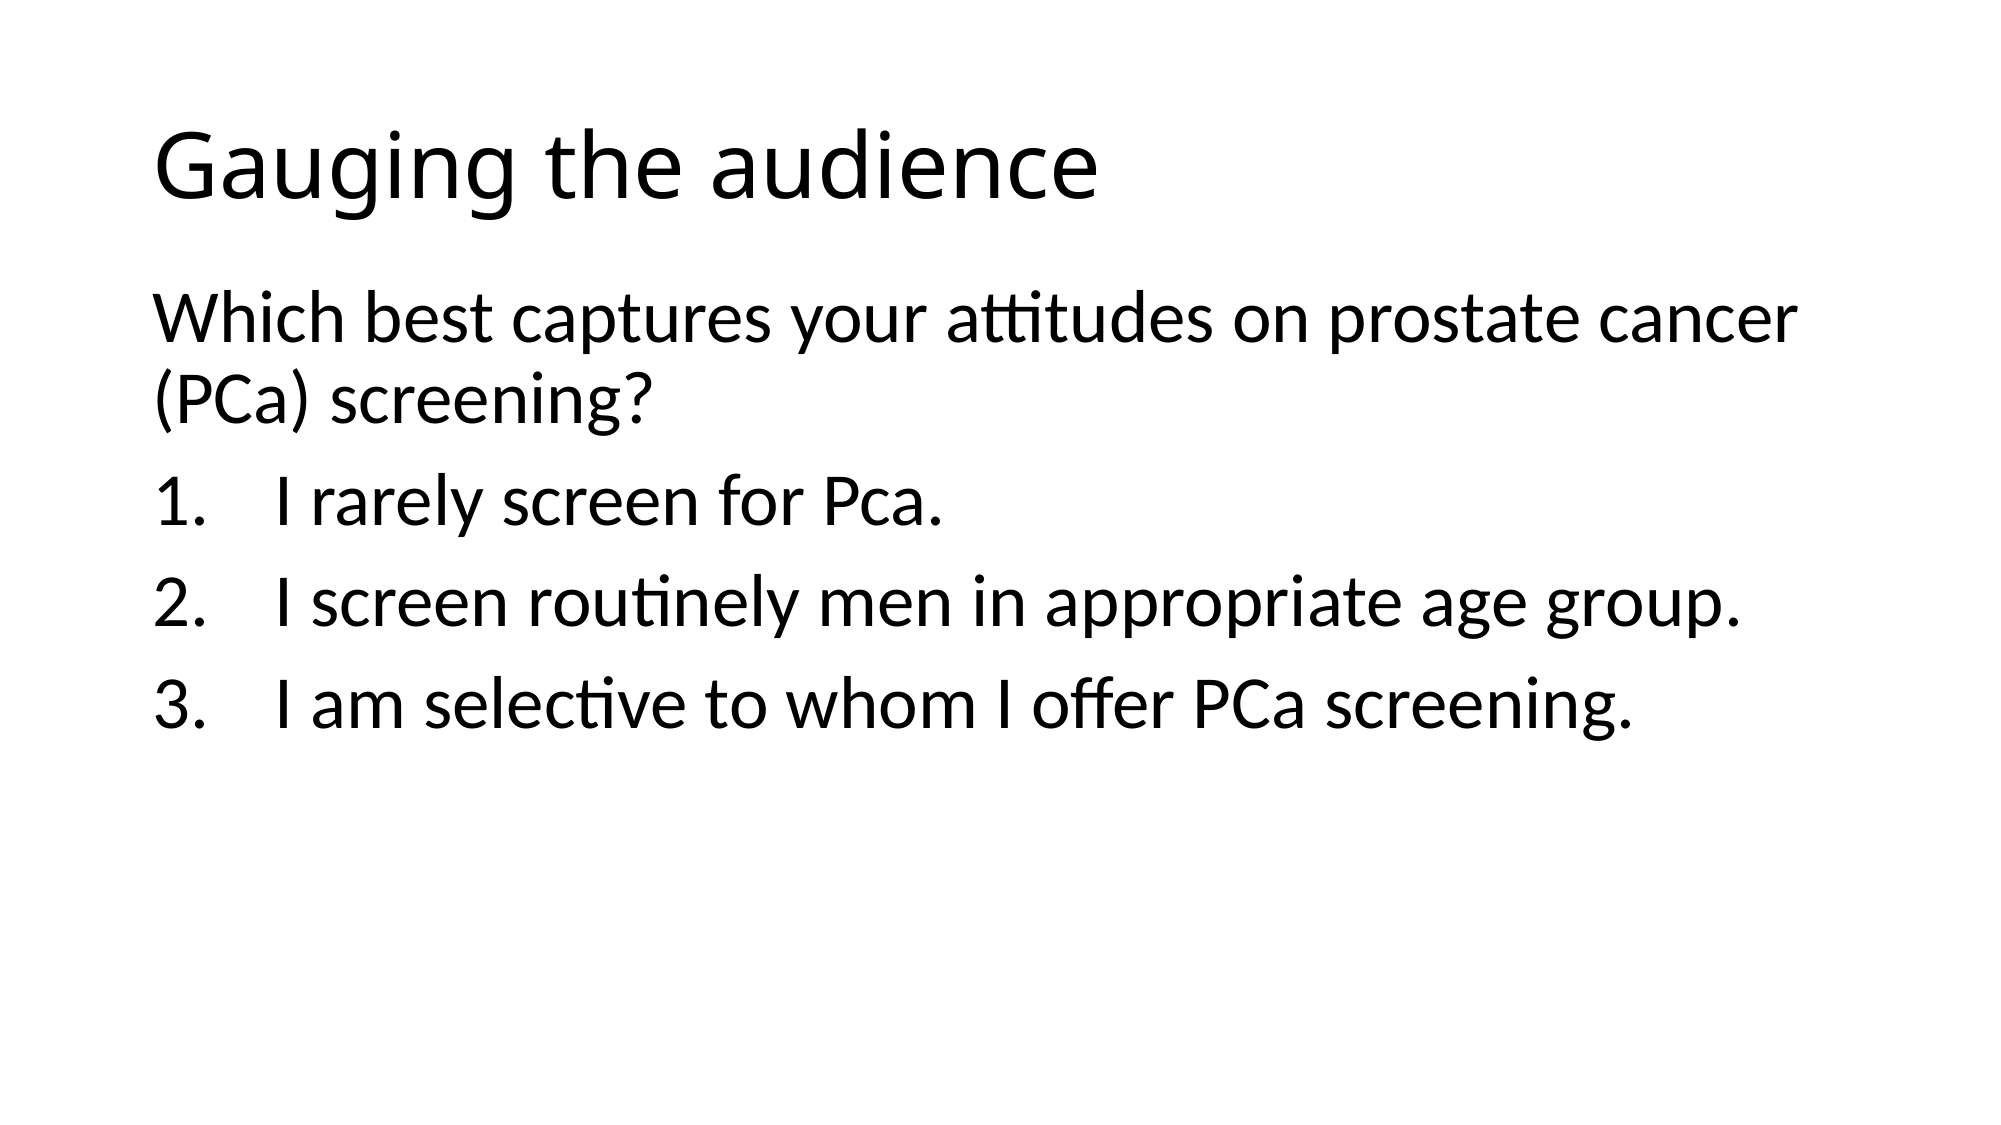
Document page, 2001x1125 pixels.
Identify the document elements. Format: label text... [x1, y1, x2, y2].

title Gauging the audience [137, 59, 1863, 270]
list Which best captures your attitudes on prostate cancer (PCa) screening? I rarely screen for Pca. I screen routinely men in appropriate age group. I am selective to whom I offer PCa screening. [137, 270, 1975, 1038]
